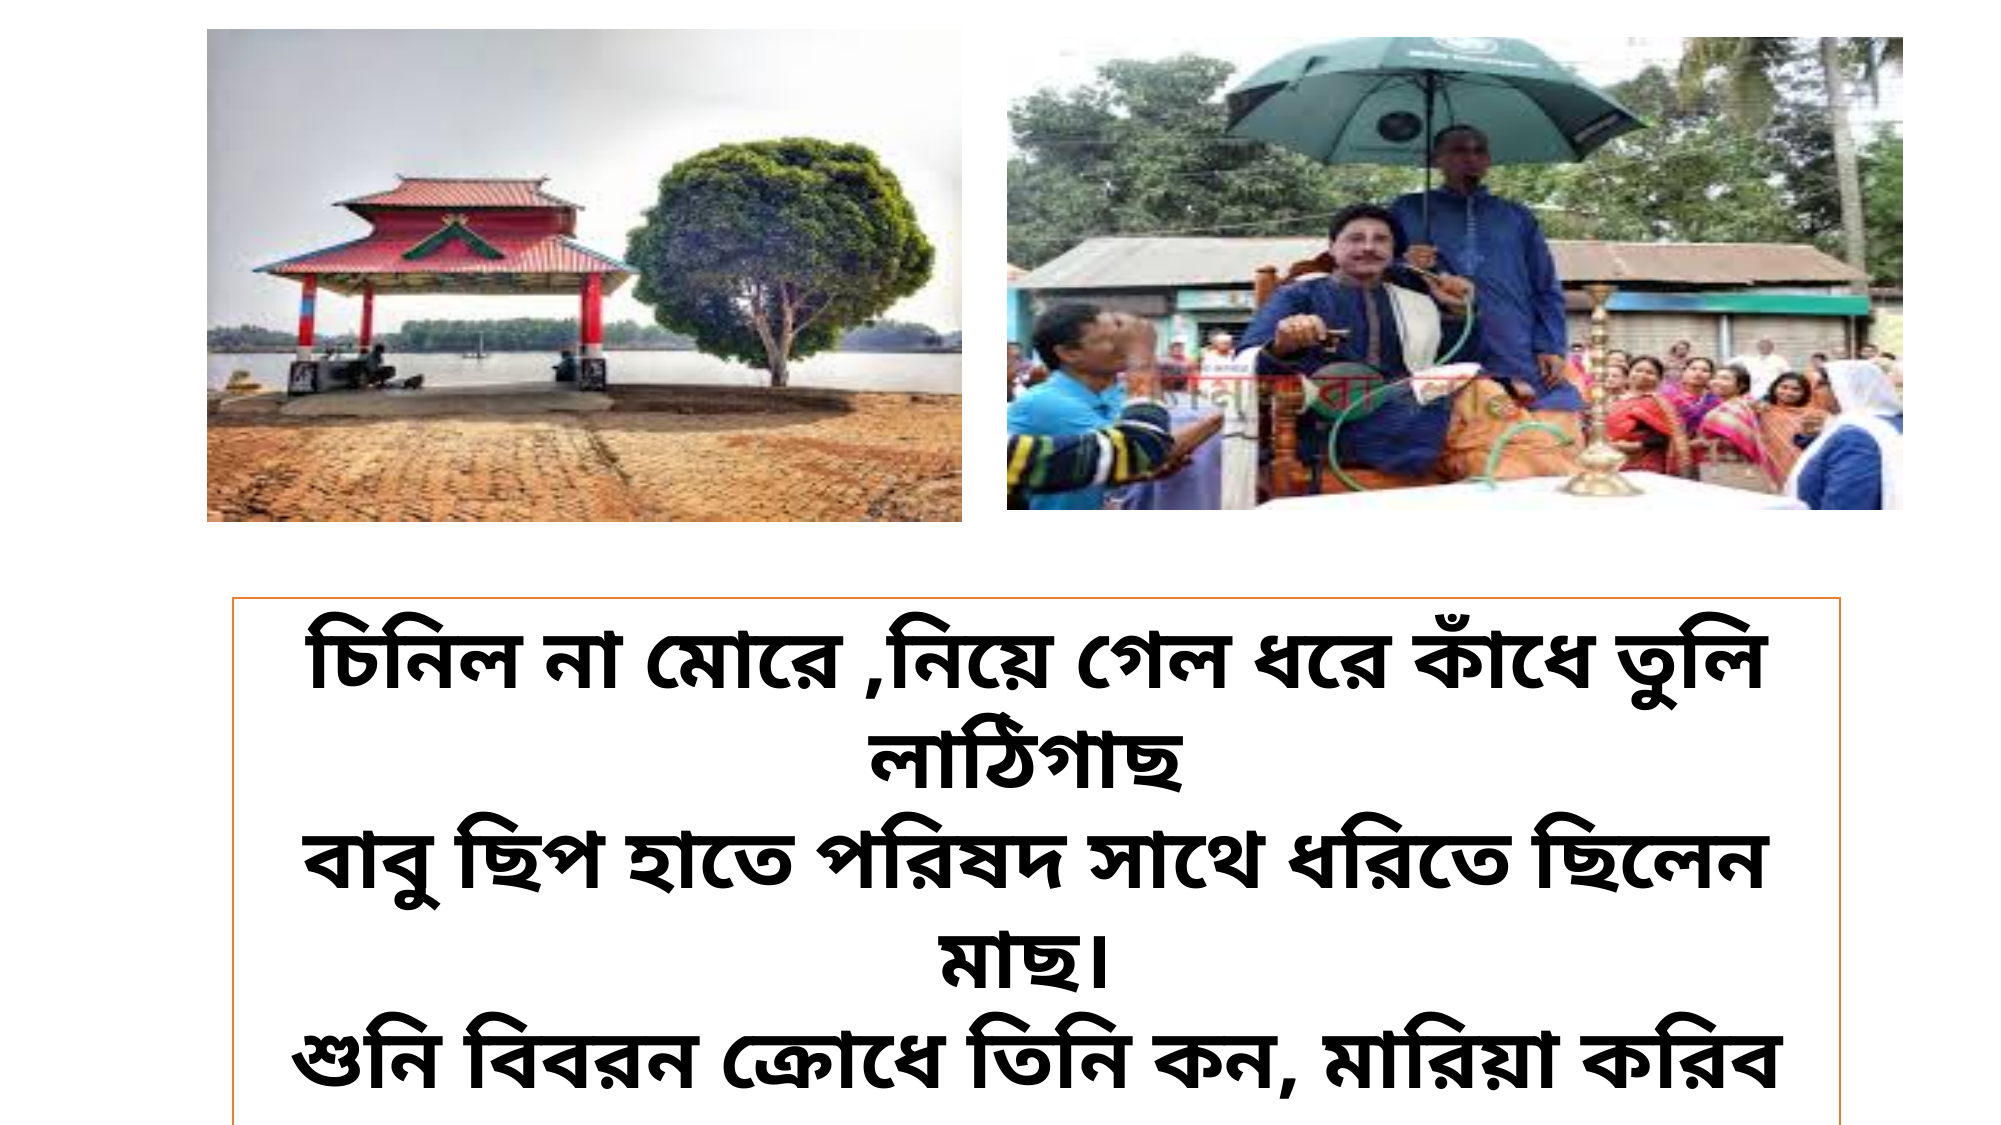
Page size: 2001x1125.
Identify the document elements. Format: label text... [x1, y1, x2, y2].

picture [207, 29, 962, 522]
text_box চিনিল না মোরে ,নিয়ে গেল ধরে কাঁধে তুলি লাঠিগাছ বাবু ছিপ হাতে পরিষদ সাথে ধরিতে ছিলেন মাছ। শুনি বিবরন ক্রোধে তিনি কন, মারিয়া করিব খুন। বাবু যত বলে পরিষদ দলে বয়লে তার শতগুণ। [232, 597, 1841, 1125]
picture [1007, 37, 1904, 510]
